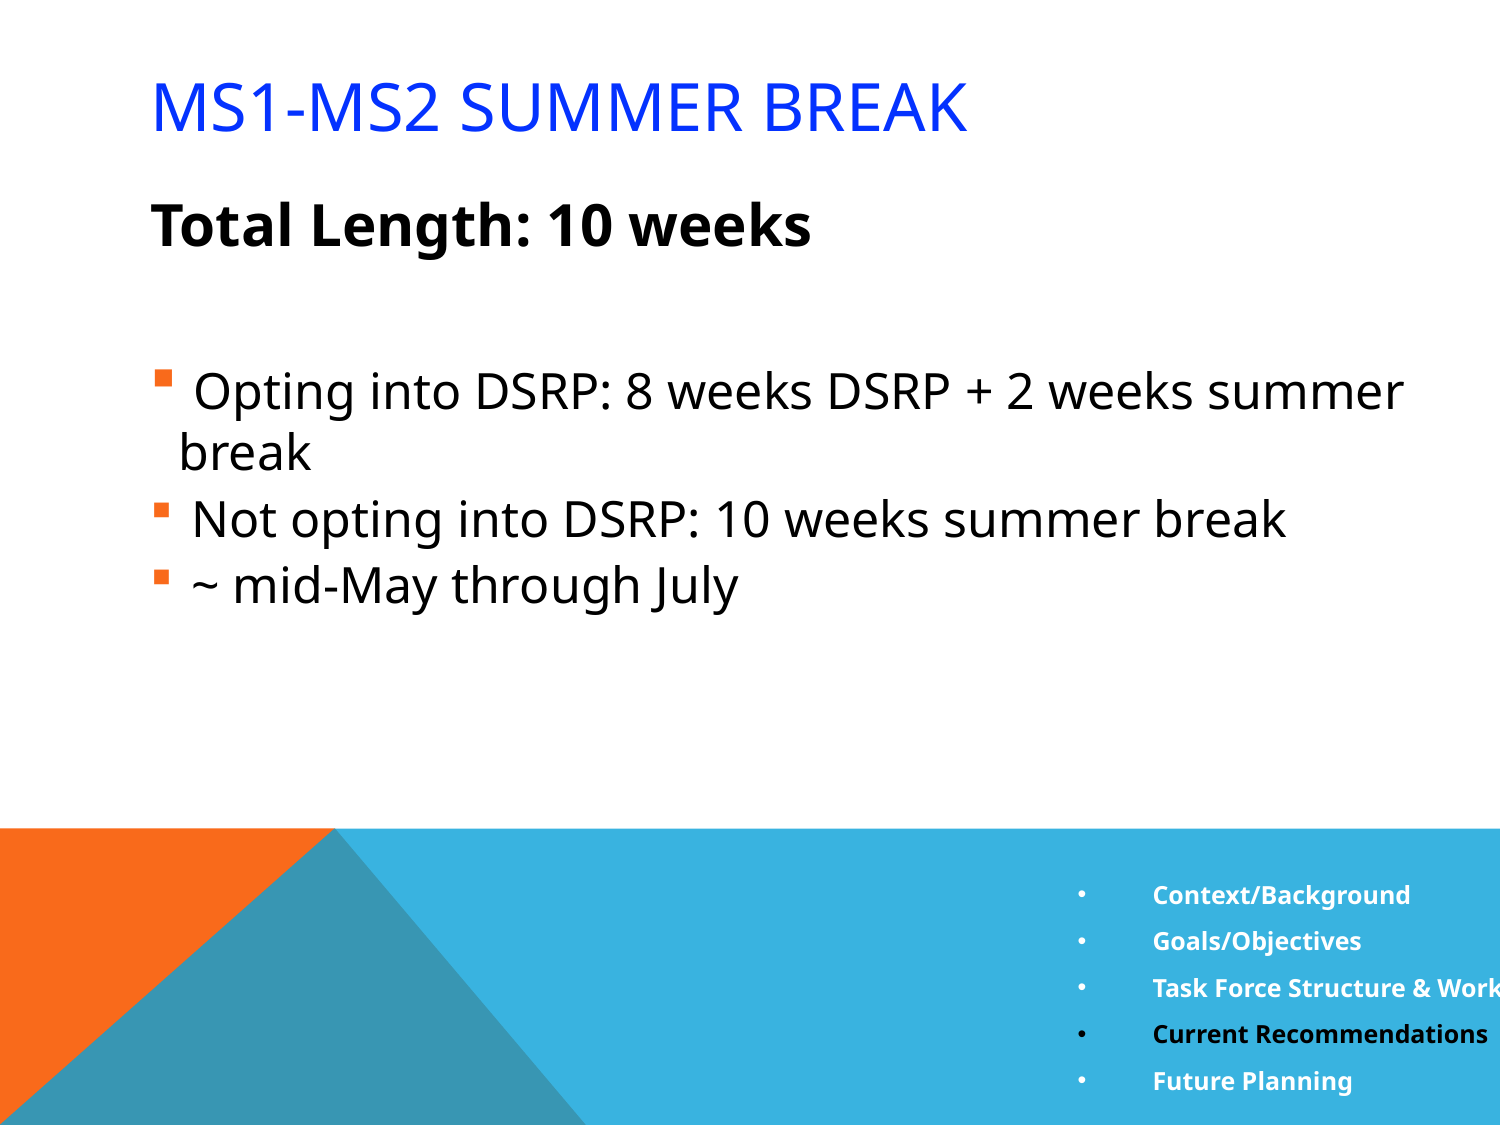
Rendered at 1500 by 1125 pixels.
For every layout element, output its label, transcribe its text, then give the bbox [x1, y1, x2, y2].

list Total Length: 10 weeks Opting into DSRP: 8 weeks DSRP + 2 weeks summer break Not opting into DSRP: 10 weeks summer break ~ mid-May through July [135, 180, 1450, 768]
title MS1-MS2 Summer Break [135, 60, 1369, 150]
text_box Context/Background Goals/Objectives Task Force Structure & Work Current Recommendations Future Planning [1062, 825, 1500, 1125]
